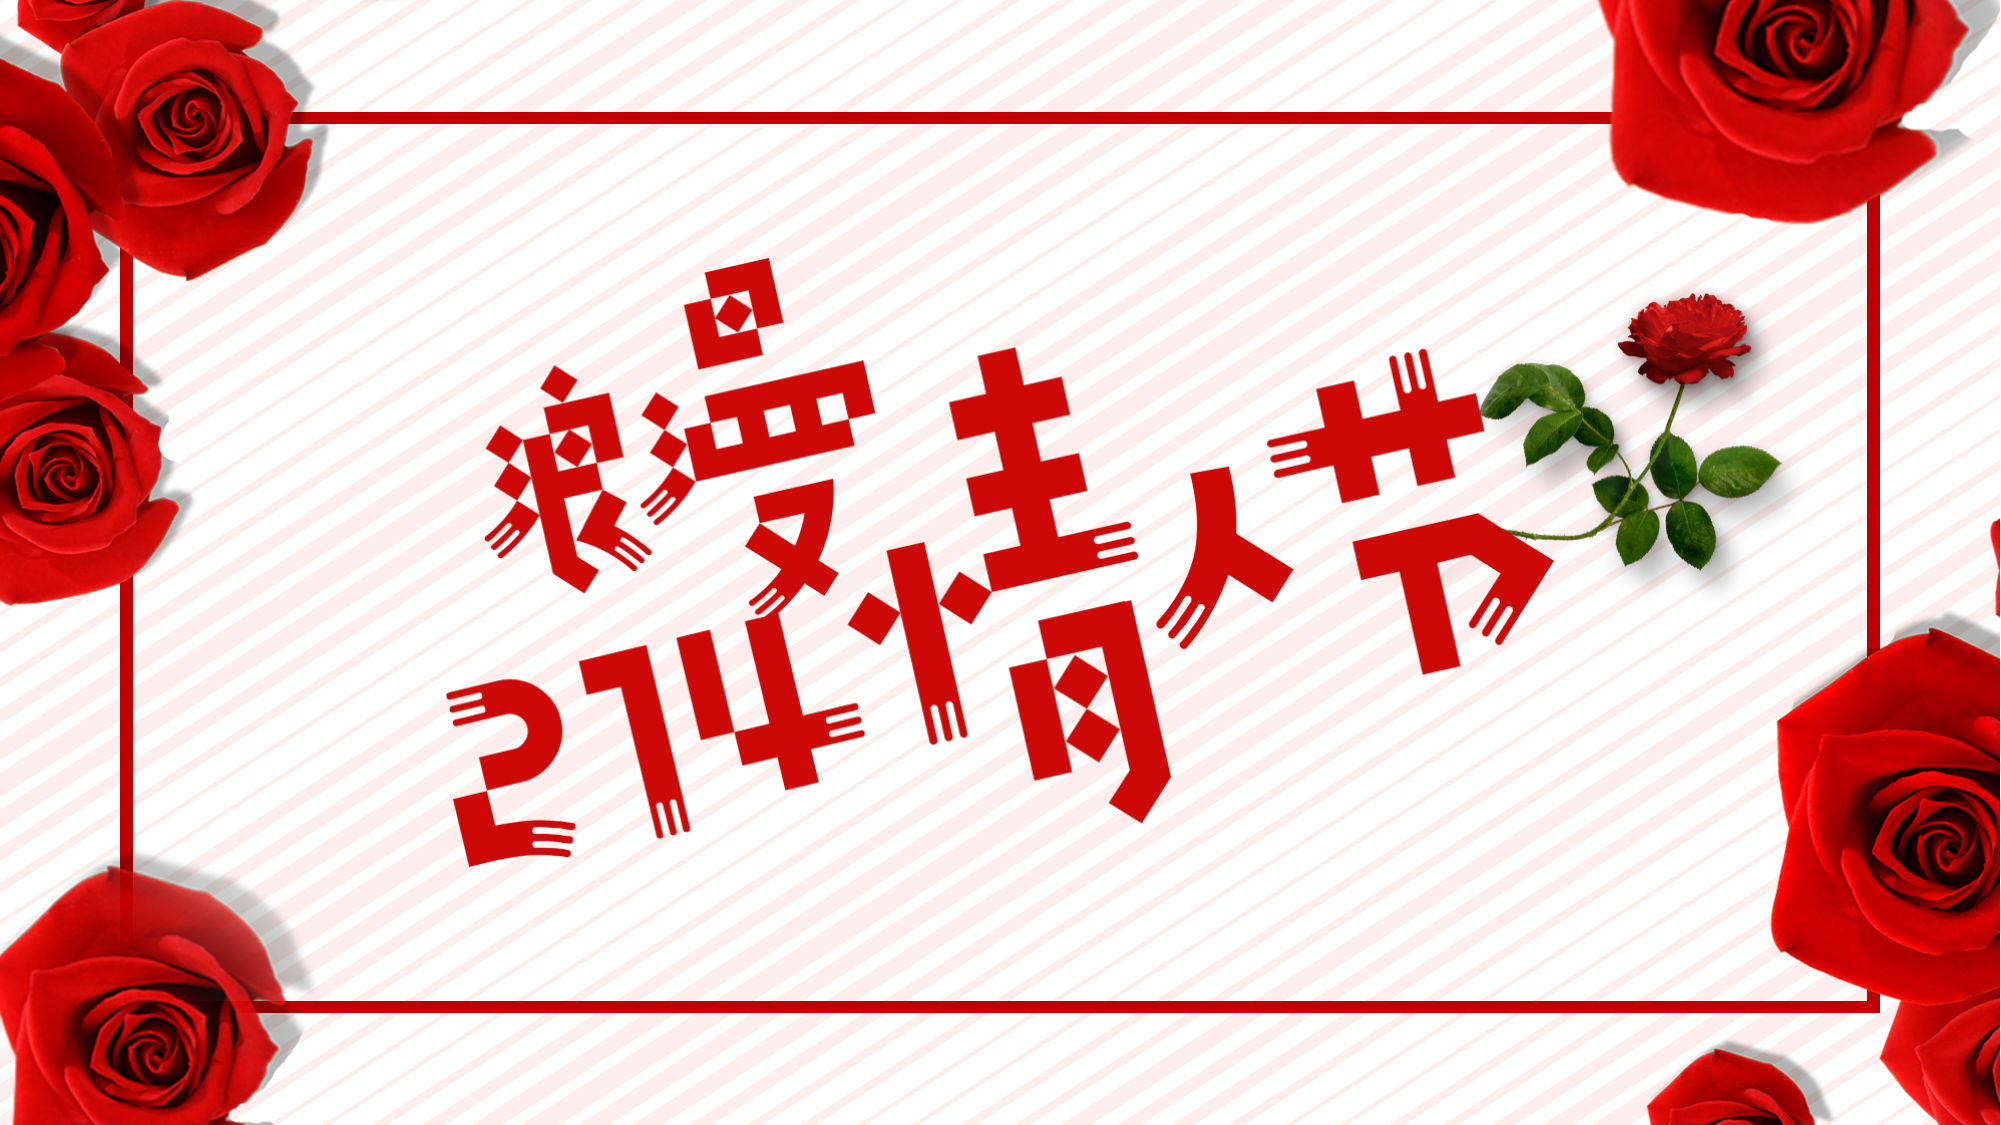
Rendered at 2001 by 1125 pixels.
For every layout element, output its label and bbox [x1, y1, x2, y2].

picture [0, 0, 2001, 1125]
text_box [125, 117, 1875, 1008]
